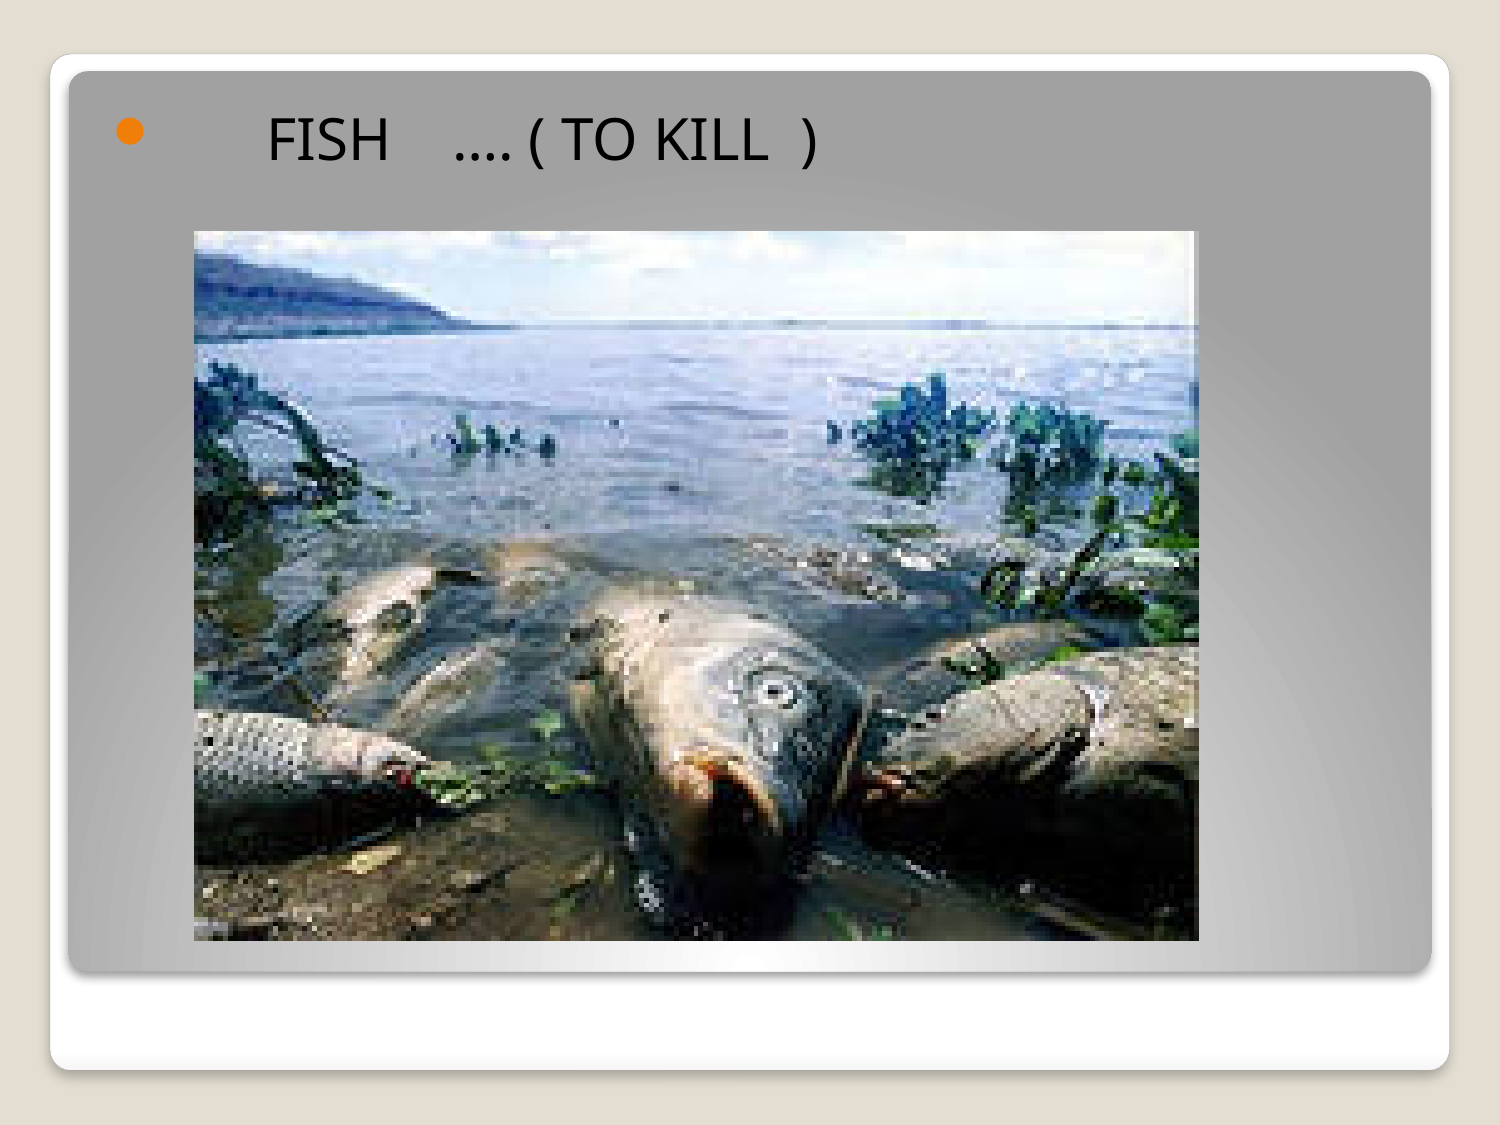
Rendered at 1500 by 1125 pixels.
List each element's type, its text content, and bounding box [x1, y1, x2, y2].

list FISH …. ( TO KILL ) [82, 86, 1425, 774]
picture [194, 231, 1200, 941]
